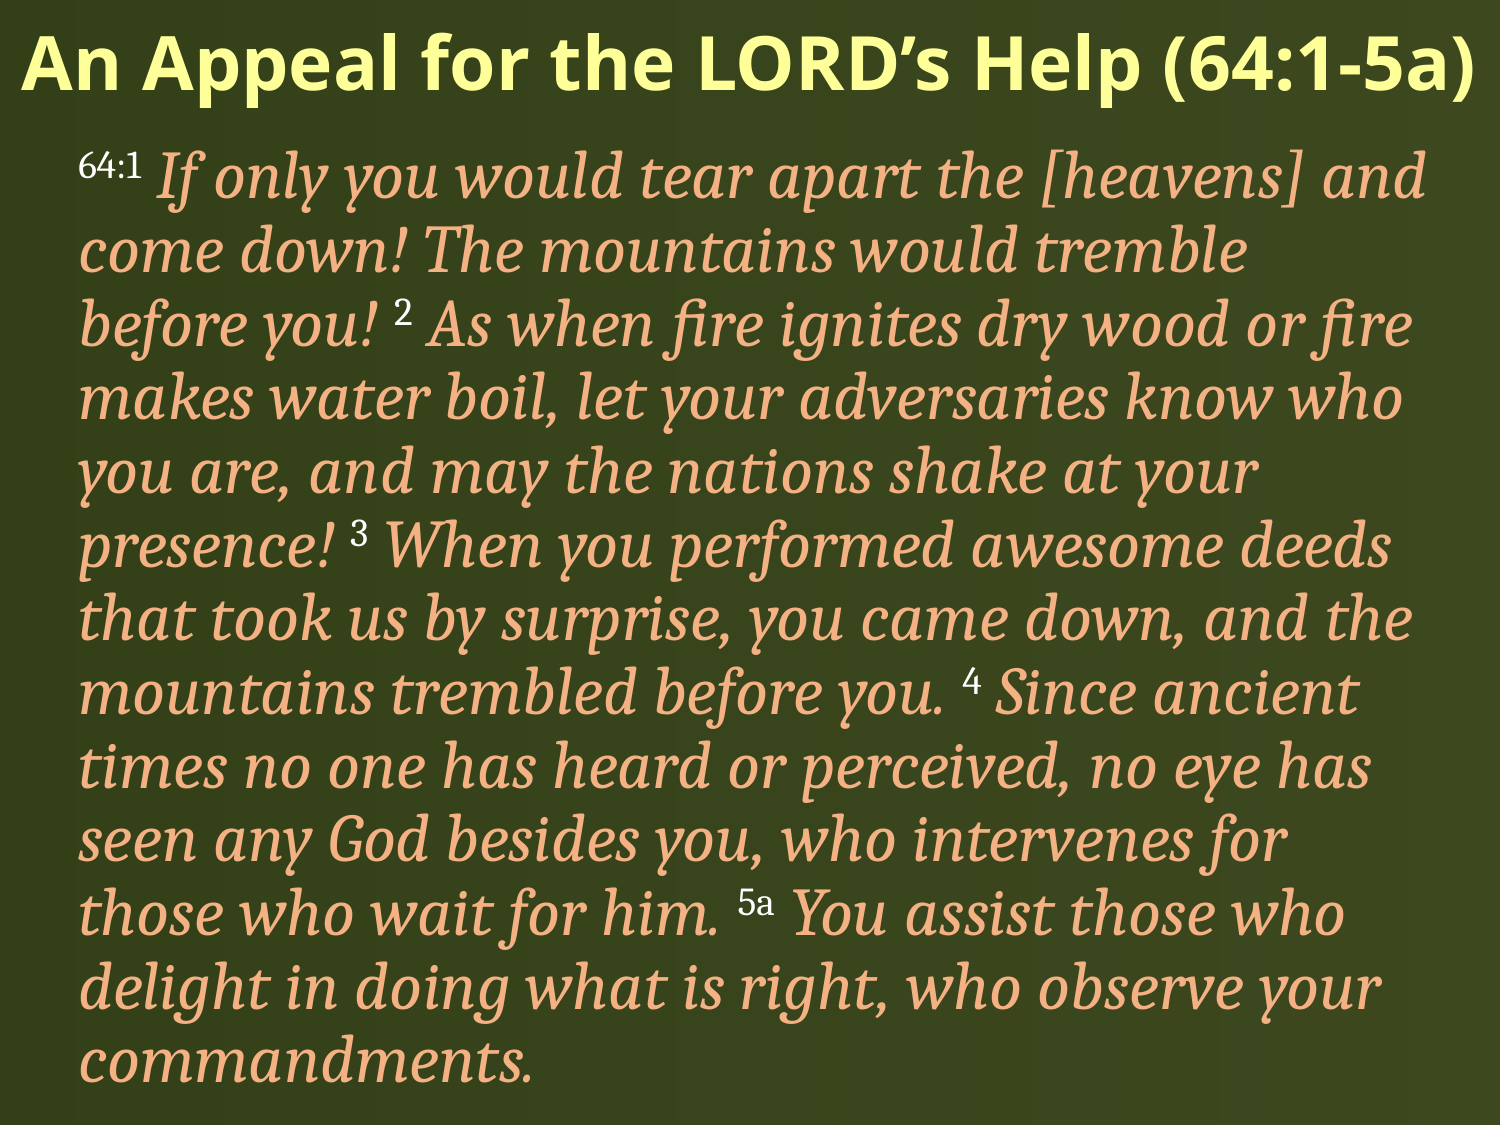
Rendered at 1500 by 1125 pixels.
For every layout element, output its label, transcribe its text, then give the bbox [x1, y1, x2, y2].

title An Appeal for the LORD’s Help (64:1-5a) [0, 0, 1500, 133]
list 64:1 If only you would tear apart the [heavens] and come down! The mountains would tremble before you! 2 As when fire ignites dry wood or fire makes water boil, let your adversaries know who you are, and may the nations shake at your presence! 3 When you performed awesome deeds that took us by surprise, you came down, and the mountains trembled before you. 4 Since ancient times no one has heard or perceived, no eye has seen any God besides you, who intervenes for those who wait for him. 5a You assist those who delight in doing what is right, who observe your commandments. [63, 132, 1449, 1120]
